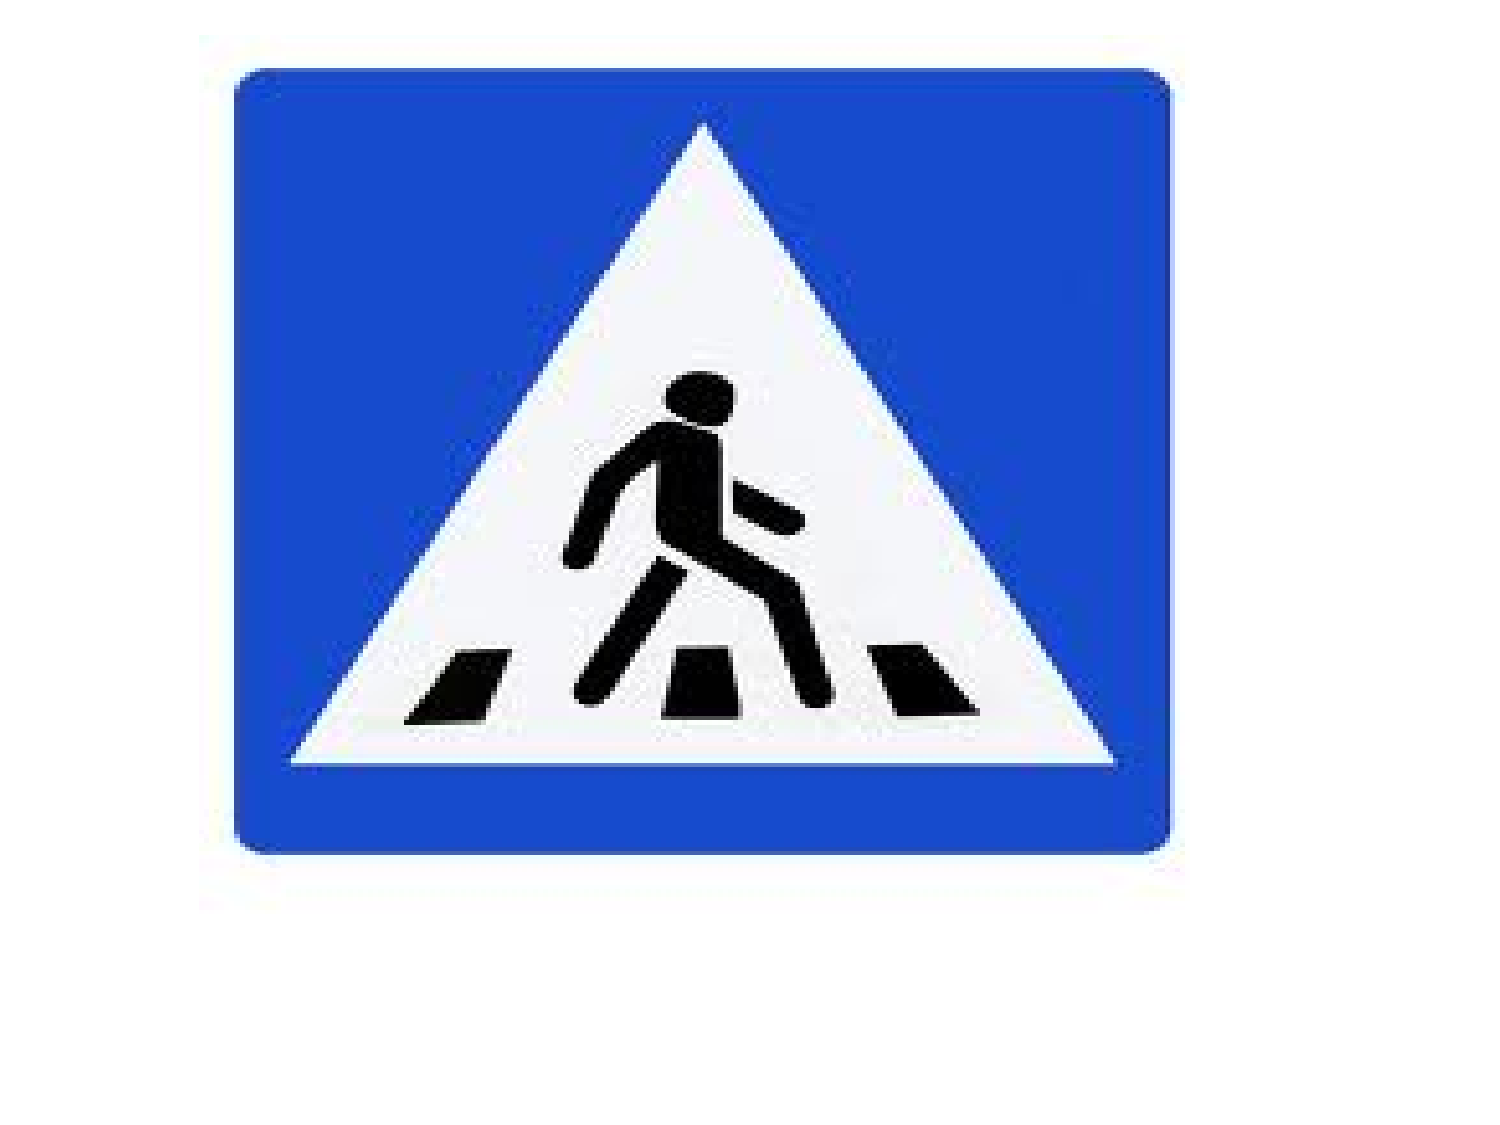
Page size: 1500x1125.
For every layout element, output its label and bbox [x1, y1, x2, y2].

list [198, 34, 1196, 1125]
